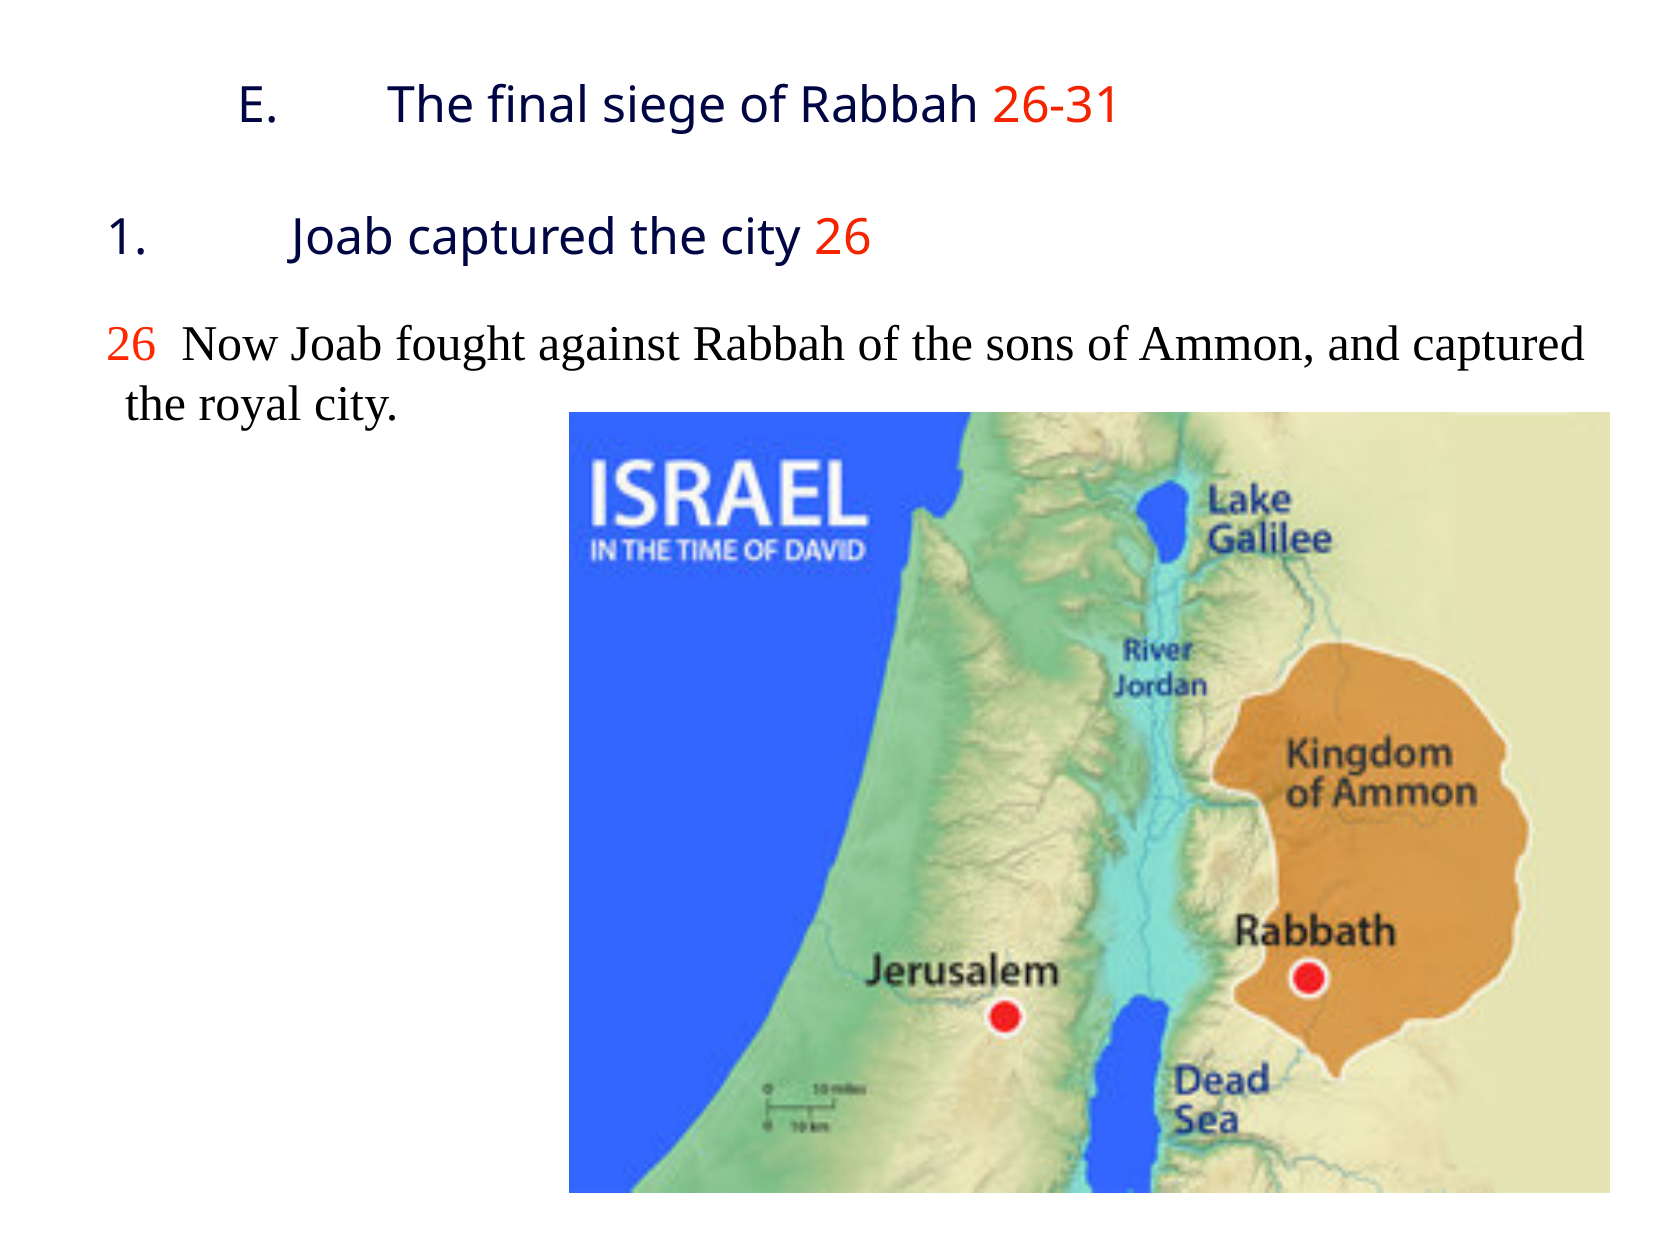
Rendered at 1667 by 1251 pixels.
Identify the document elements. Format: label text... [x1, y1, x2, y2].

list 1. Joab captured the city 26 26 Now Joab fought against Rabbah of the sons of Ammon, and captured the royal city. [55, 195, 1647, 1222]
title E. The final siege of Rabbah 26-31 [86, 32, 1618, 172]
picture [569, 412, 1610, 1193]
